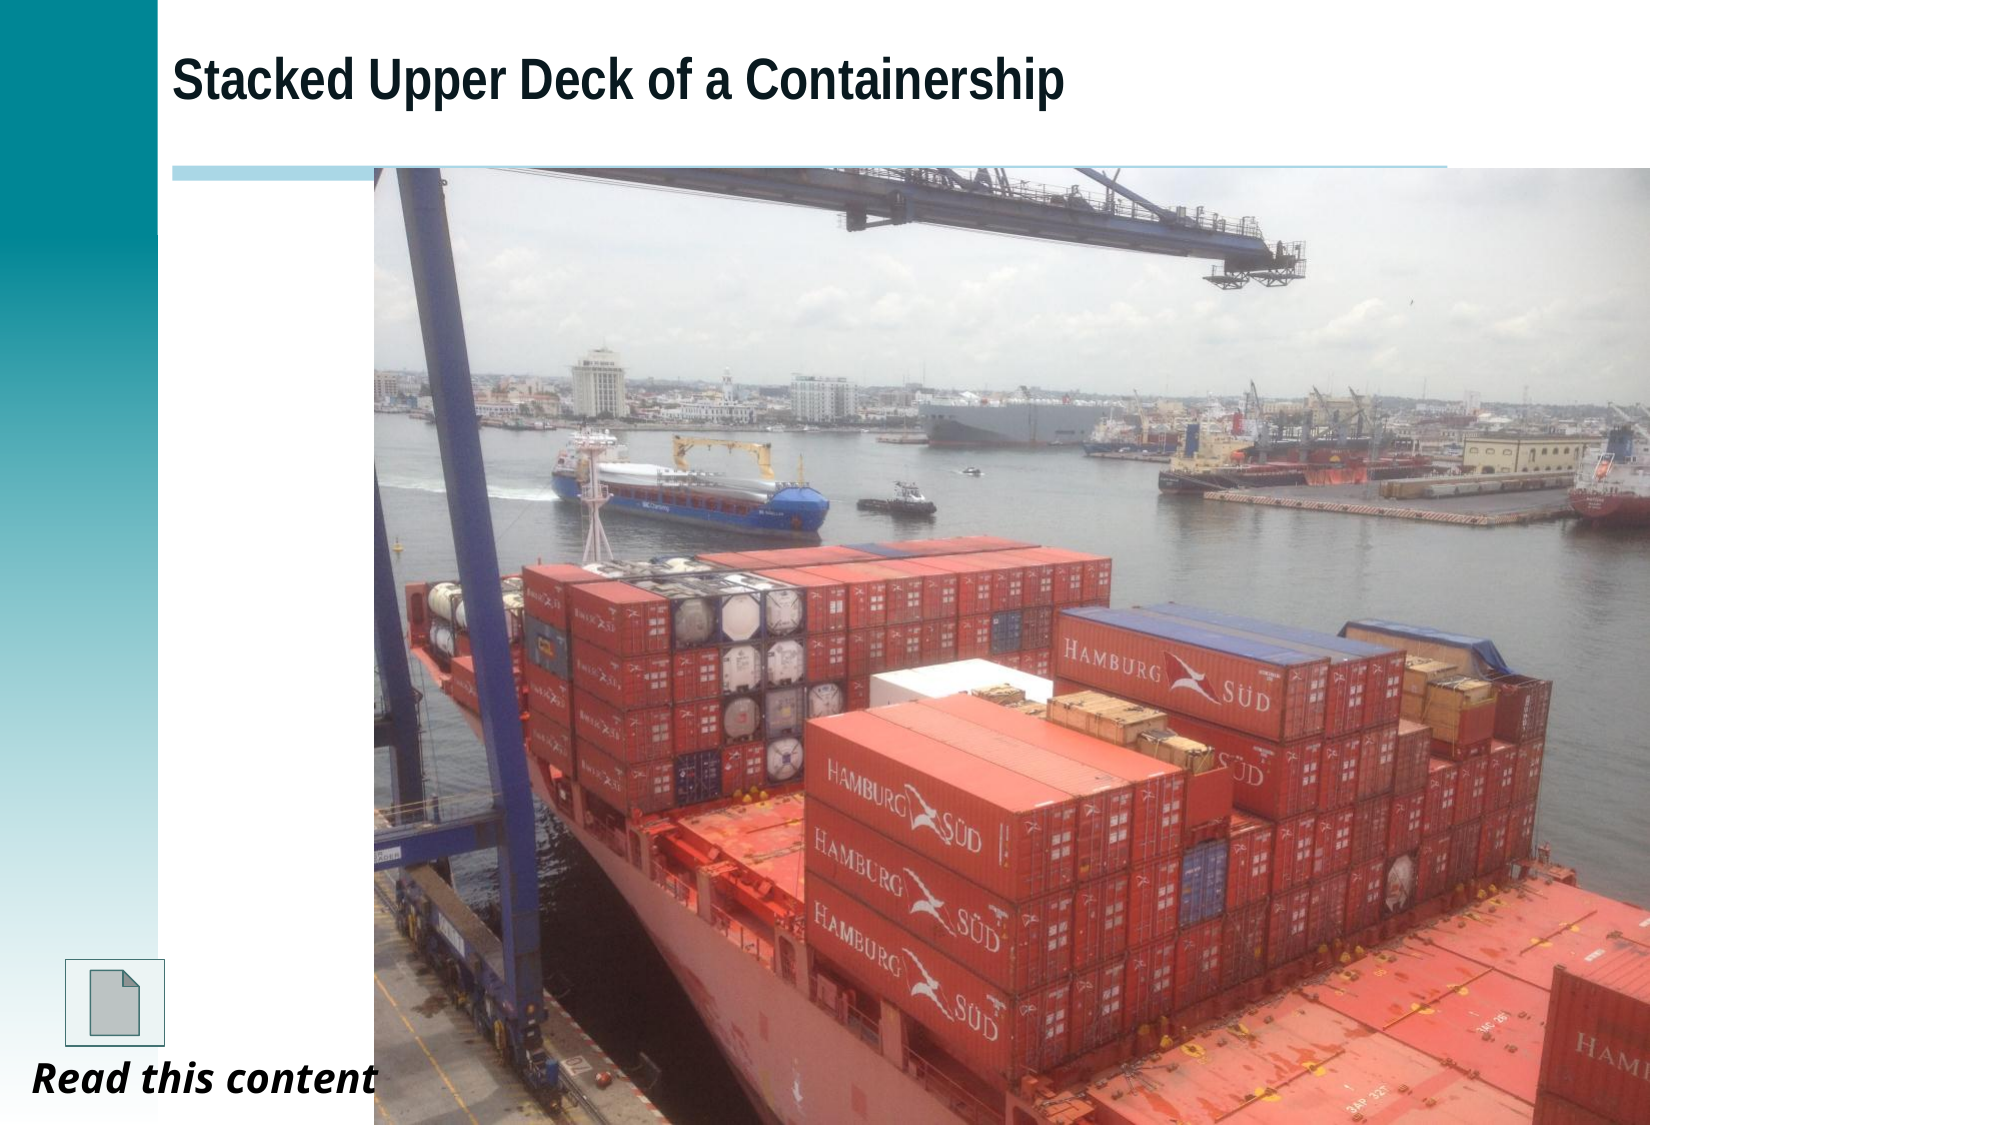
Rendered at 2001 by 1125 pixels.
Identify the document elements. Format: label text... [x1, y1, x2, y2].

picture [374, 168, 1650, 1125]
title Stacked Upper Deck of a Containership [157, 1, 1956, 152]
text_box [65, 959, 165, 1044]
text_box Read this content [16, 1044, 369, 1110]
